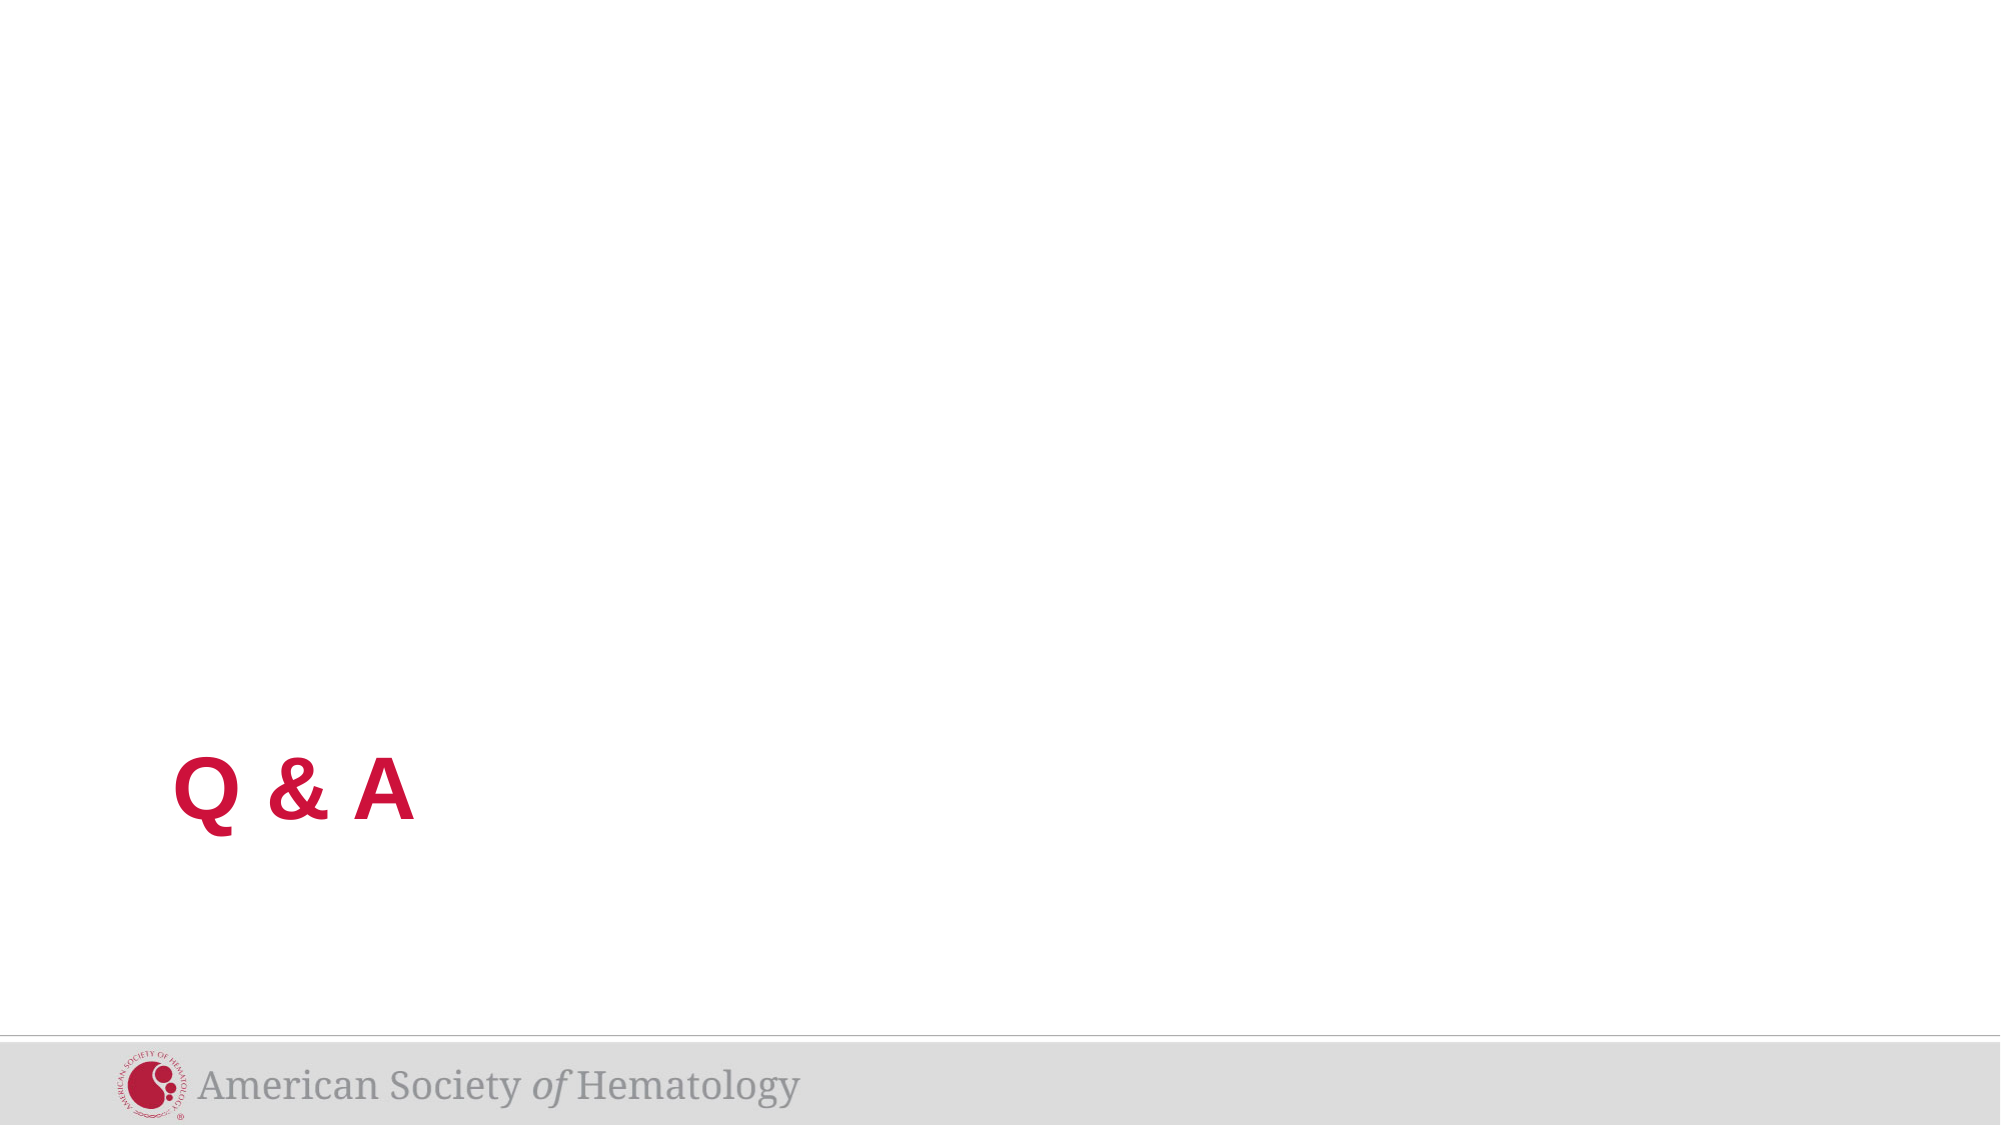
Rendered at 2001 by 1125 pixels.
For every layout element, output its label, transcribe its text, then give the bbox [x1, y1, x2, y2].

picture [0, 0, 2001, 1125]
title Q & a [157, 722, 1858, 947]
